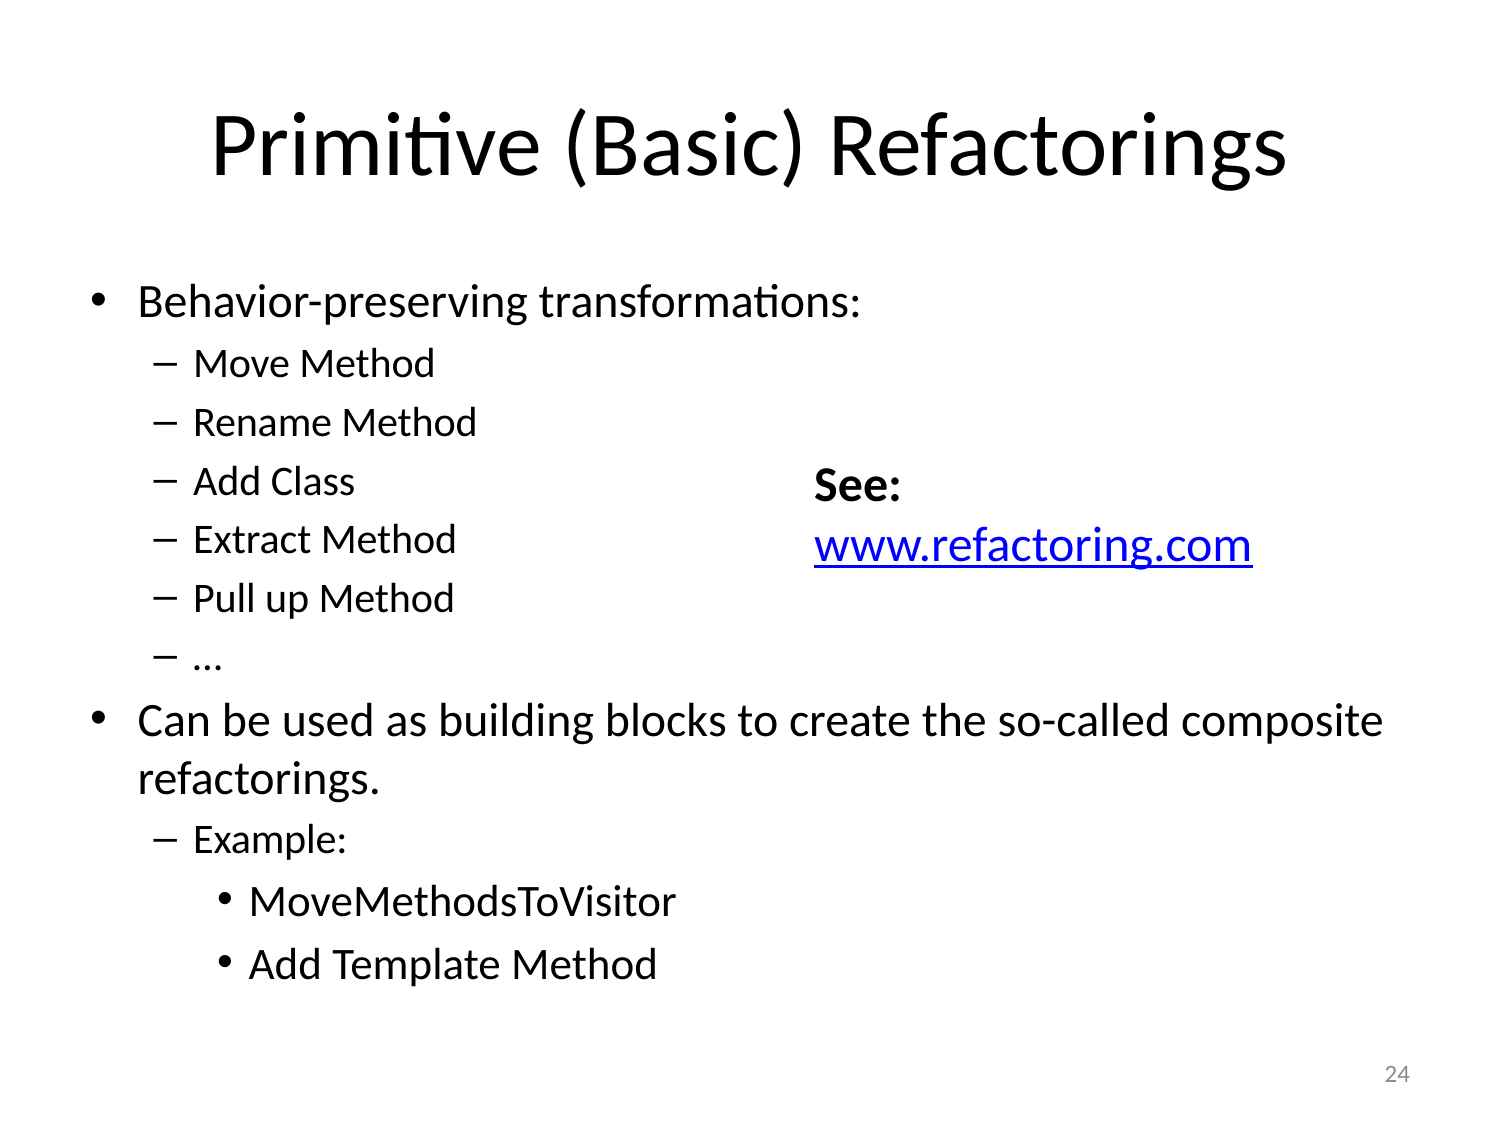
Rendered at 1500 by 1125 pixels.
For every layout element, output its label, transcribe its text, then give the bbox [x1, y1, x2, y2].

list Behavior-preserving transformations: Move Method Rename Method Add Class Extract Method Pull up Method … Can be used as building blocks to create the so-called composite refactorings. Example: MoveMethodsToVisitor Add Template Method [75, 262, 1425, 1005]
text_box See: www.refactoring.com [799, 444, 1268, 640]
title Primitive (Basic) Refactorings [75, 45, 1425, 233]
slide_number 24 [1074, 1042, 1425, 1103]
